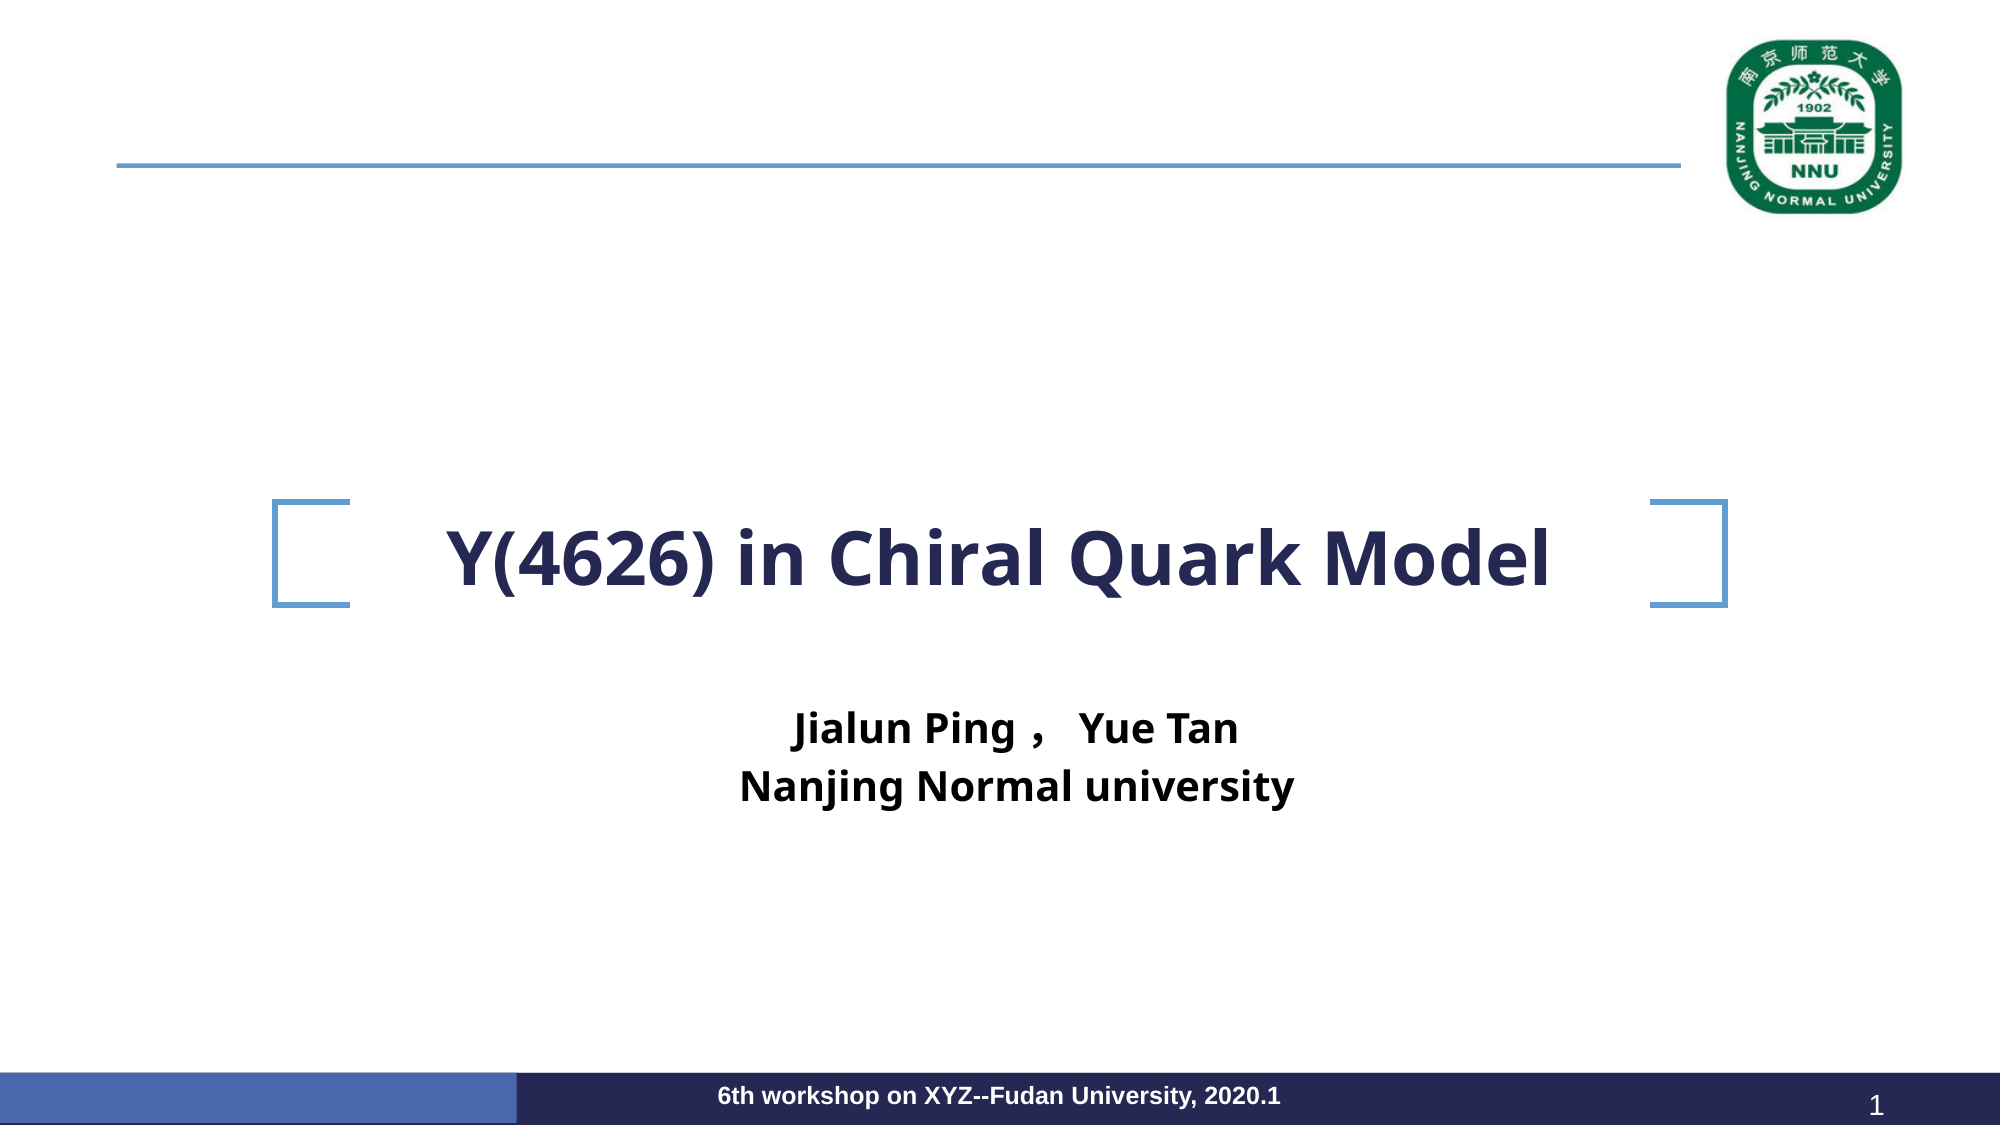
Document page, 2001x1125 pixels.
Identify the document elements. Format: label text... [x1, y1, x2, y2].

picture [1681, 0, 1950, 253]
subtitle Jialun Ping，Yue Tan Nanjing Normal university [268, 693, 1765, 844]
footer 6th workshop on XYZ--Fudan University, 2020.1 [683, 1072, 1317, 1125]
title Y(4626) in Chiral Quark Model [324, 434, 1675, 676]
